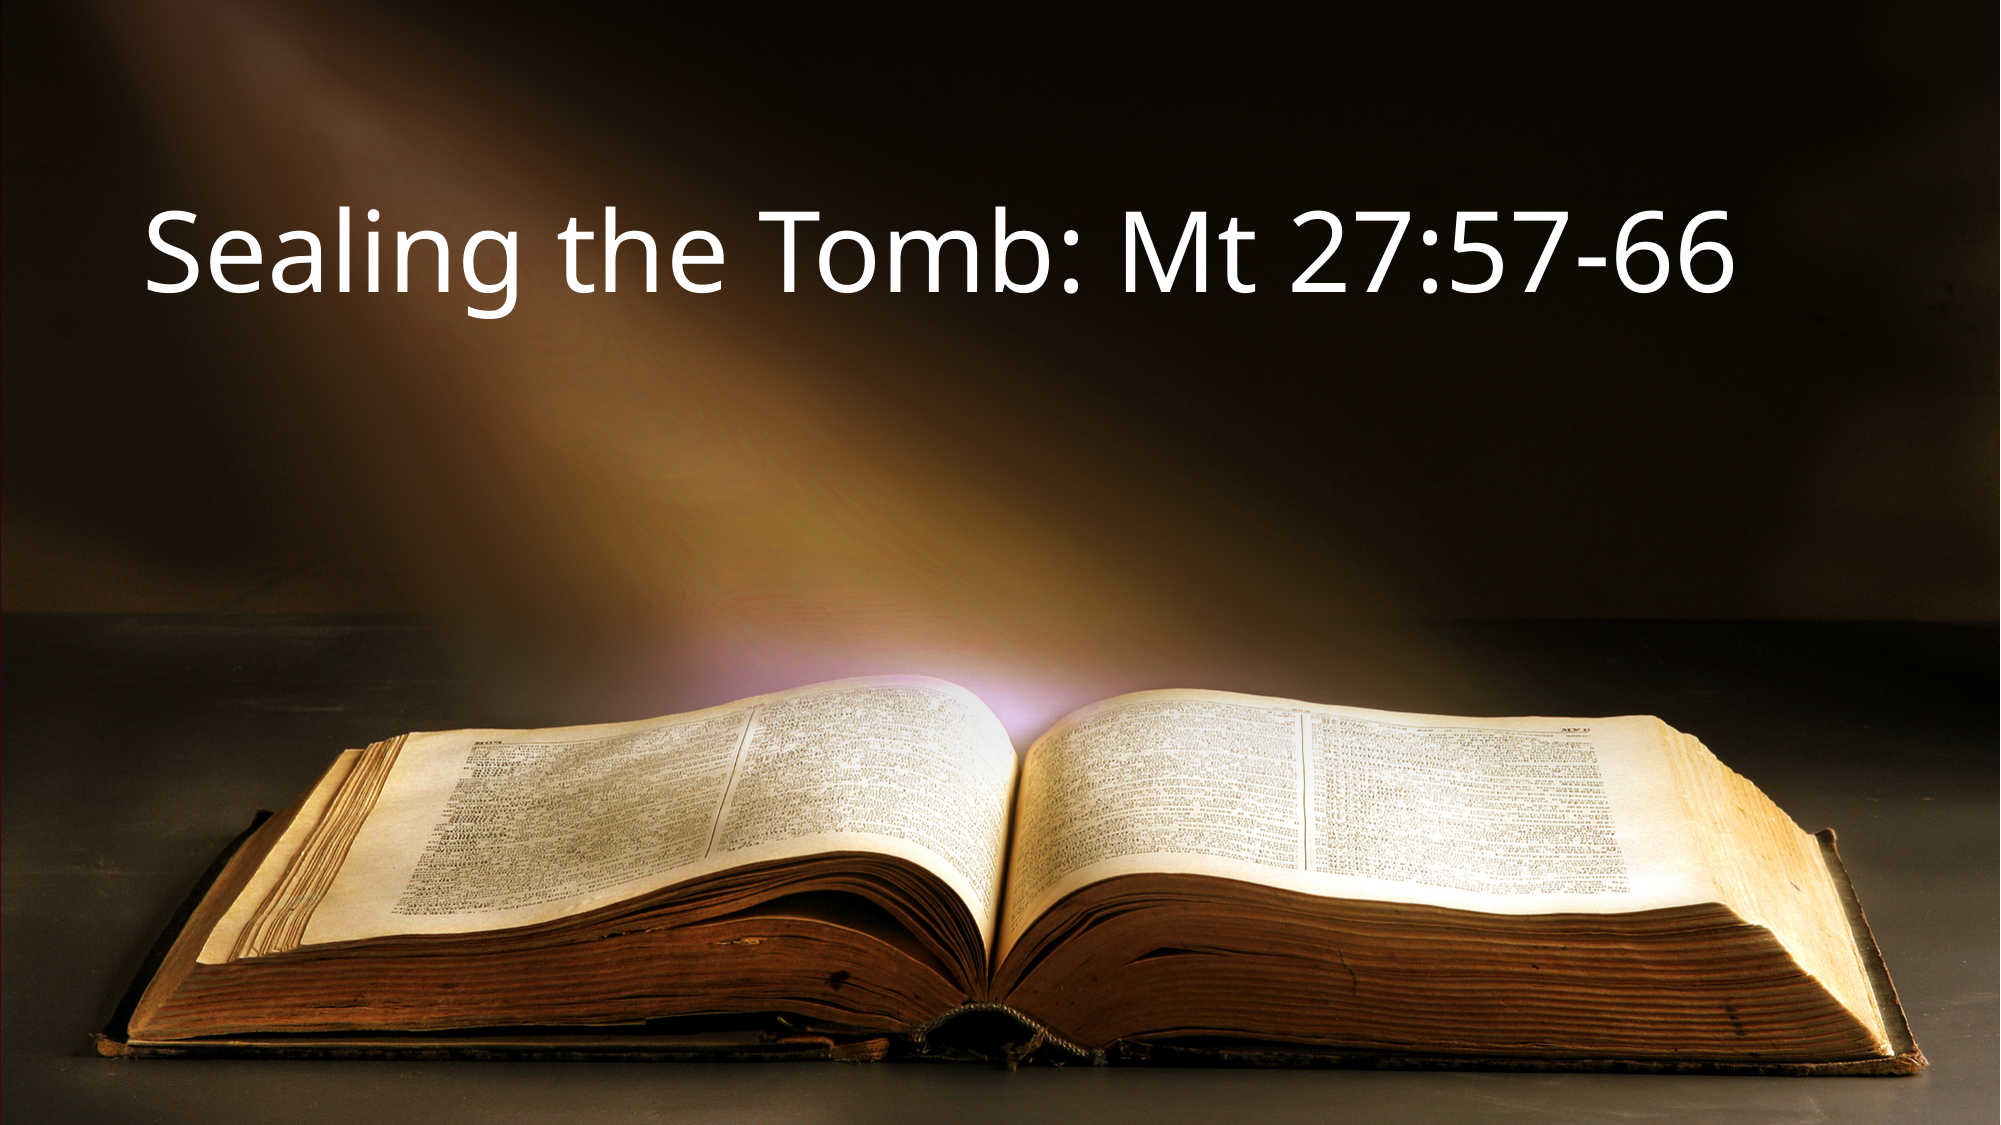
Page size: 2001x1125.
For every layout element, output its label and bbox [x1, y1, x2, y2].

list [0, 0, 2000, 1125]
